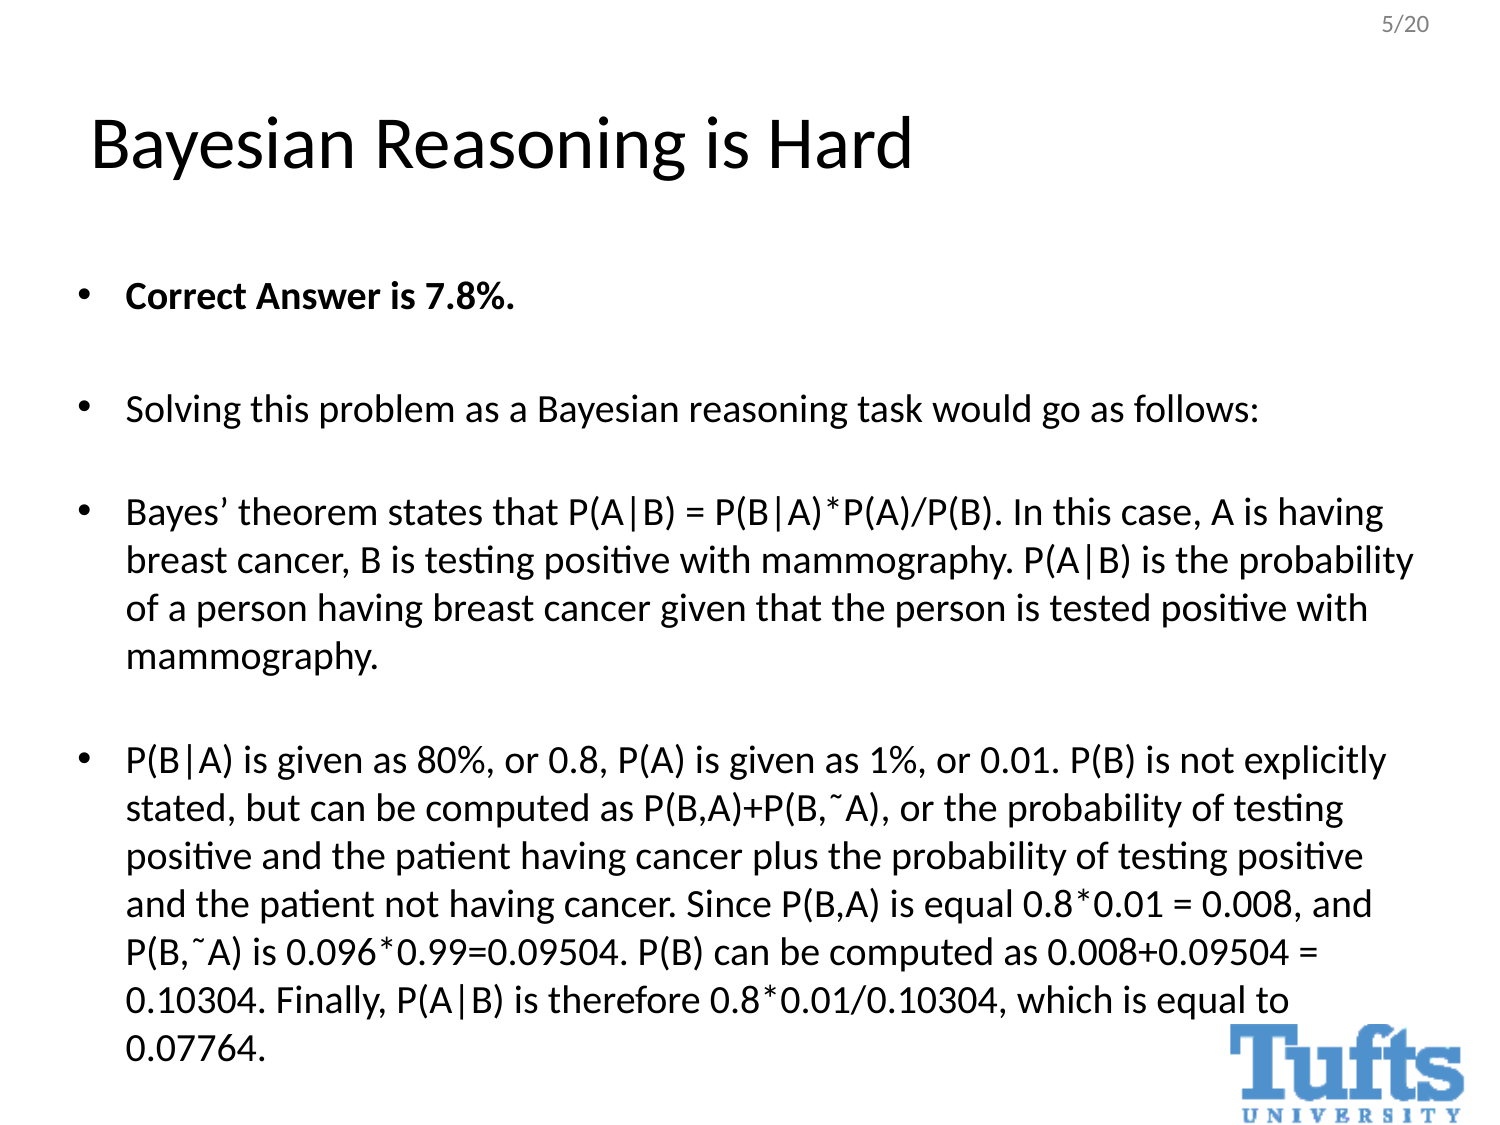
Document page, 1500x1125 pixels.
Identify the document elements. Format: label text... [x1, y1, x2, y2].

picture [1230, 1024, 1500, 1125]
title Bayesian Reasoning is Hard [75, 45, 1425, 233]
list Correct Answer is 7.8%. Solving this problem as a Bayesian reasoning task would go as follows: Bayes’ theorem states that P(A|B) = P(B|A)*P(A)/P(B). In this case, A is having breast cancer, B is testing positive with mammography. P(A|B) is the probability of a person having breast cancer given that the person is tested positive with mammography. P(B|A) is given as 80%, or 0.8, P(A) is given as 1%, or 0.01. P(B) is not explicitly stated, but can be computed as P(B,A)+P(B,˜A), or the probability of testing positive and the patient having cancer plus the probability of testing positive and the patient not having cancer. Since P(B,A) is equal 0.8*0.01 = 0.008, and P(B,˜A) is 0.096*0.99=0.09504. P(B) can be computed as 0.008+0.09504 = 0.10304. Finally, P(A|B) is therefore 0.8*0.01/0.10304, which is equal to 0.07764. [62, 262, 1450, 1088]
